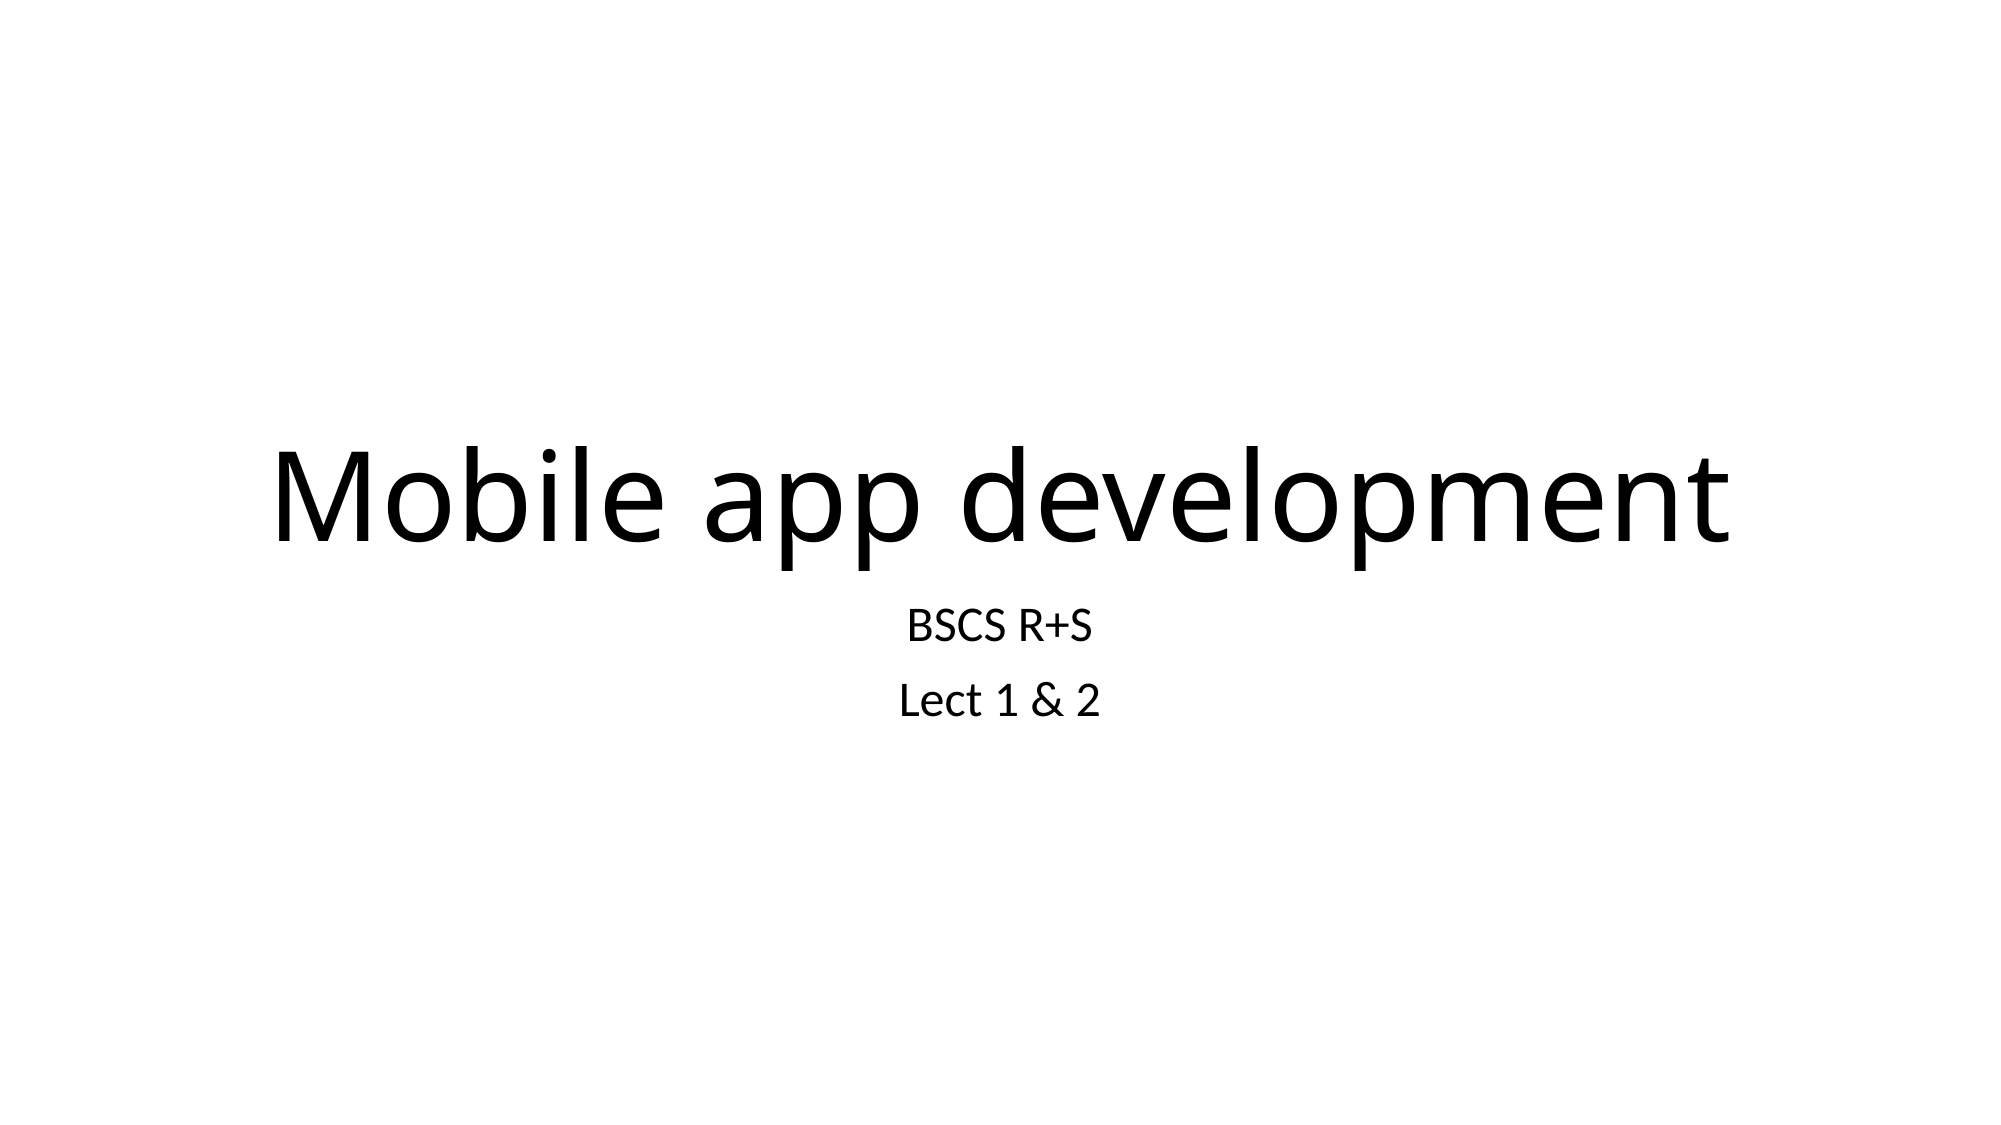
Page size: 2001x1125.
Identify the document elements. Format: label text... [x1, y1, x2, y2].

title Mobile app development [249, 184, 1750, 576]
subtitle BSCS R+S Lect 1 & 2 [249, 590, 1750, 863]
